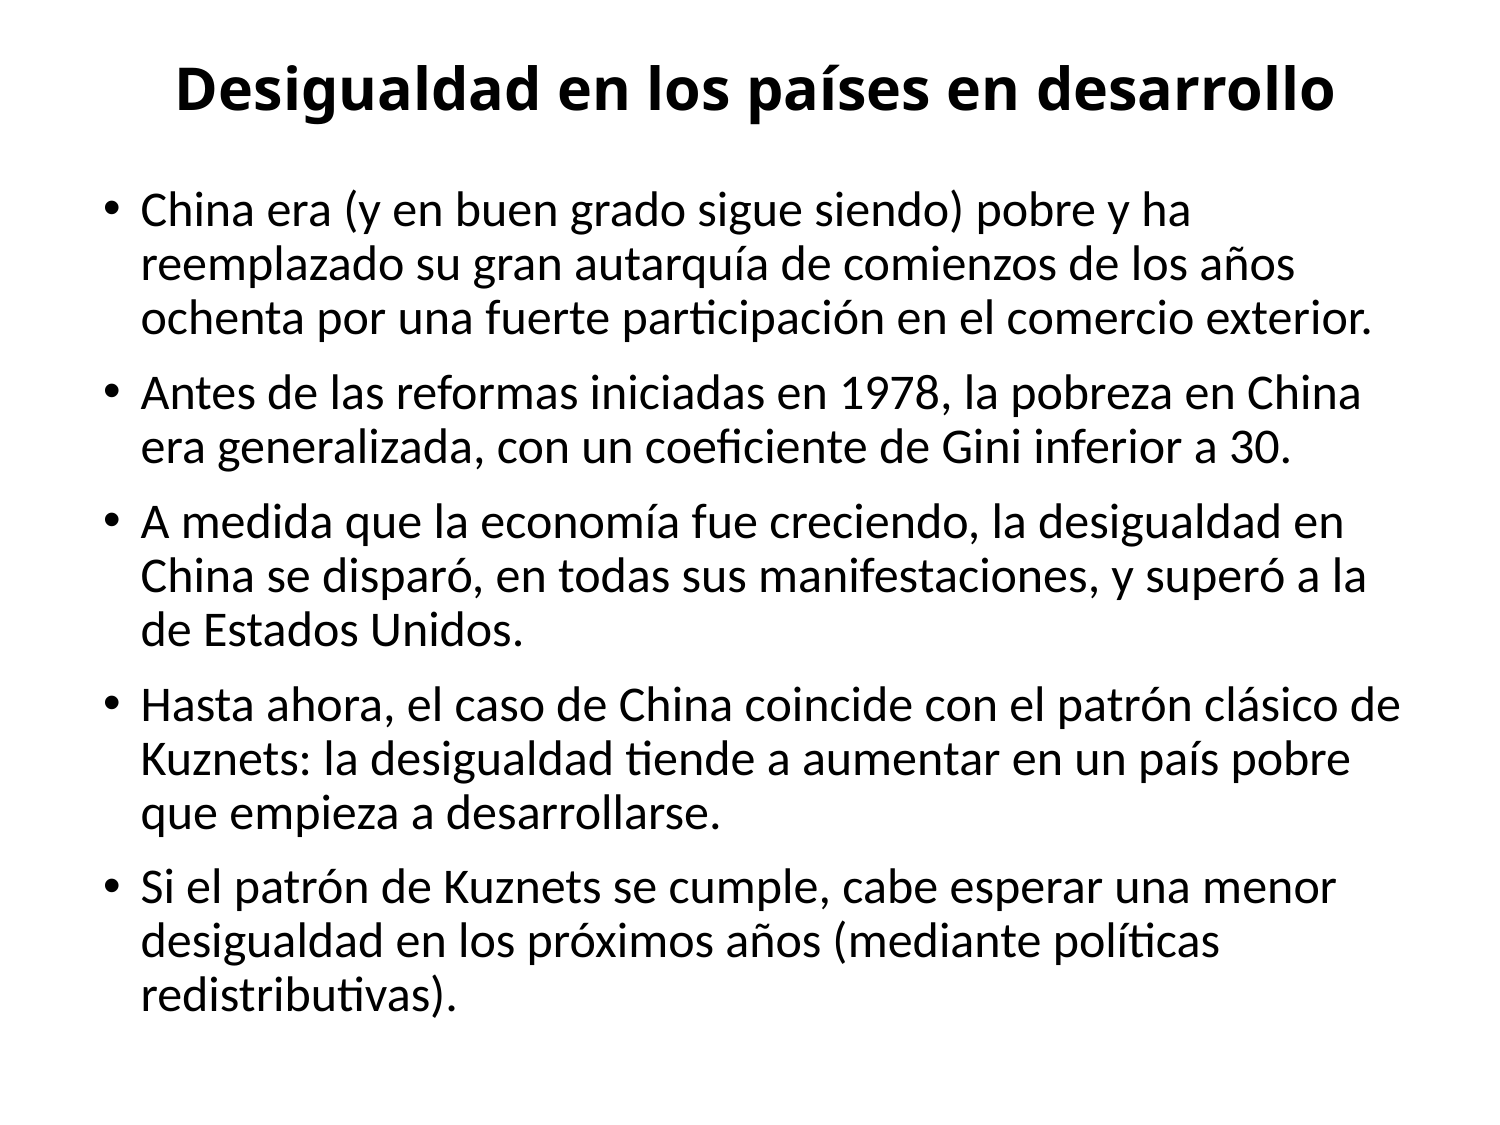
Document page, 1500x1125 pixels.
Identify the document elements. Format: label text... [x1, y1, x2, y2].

title Desigualdad en los países en desarrollo [112, 33, 1400, 150]
list China era (y en buen grado sigue siendo) pobre y ha reemplazado su gran autarquía de comienzos de los años ochenta por una fuerte participación en el comercio exterior. Antes de las reformas iniciadas en 1978, la pobreza en China era generalizada, con un coeficiente de Gini inferior a 30. A medida que la economía fue creciendo, la desigualdad en China se disparó, en todas sus manifestaciones, y superó a la de Estados Unidos. Hasta ahora, el caso de China coincide con el patrón clásico de Kuznets: la desigualdad tiende a aumentar en un país pobre que empieza a desarrollarse. Si el patrón de Kuznets se cumple, cabe esperar una menor desigualdad en los próximos años (mediante políticas redistributivas). [88, 176, 1429, 1062]
